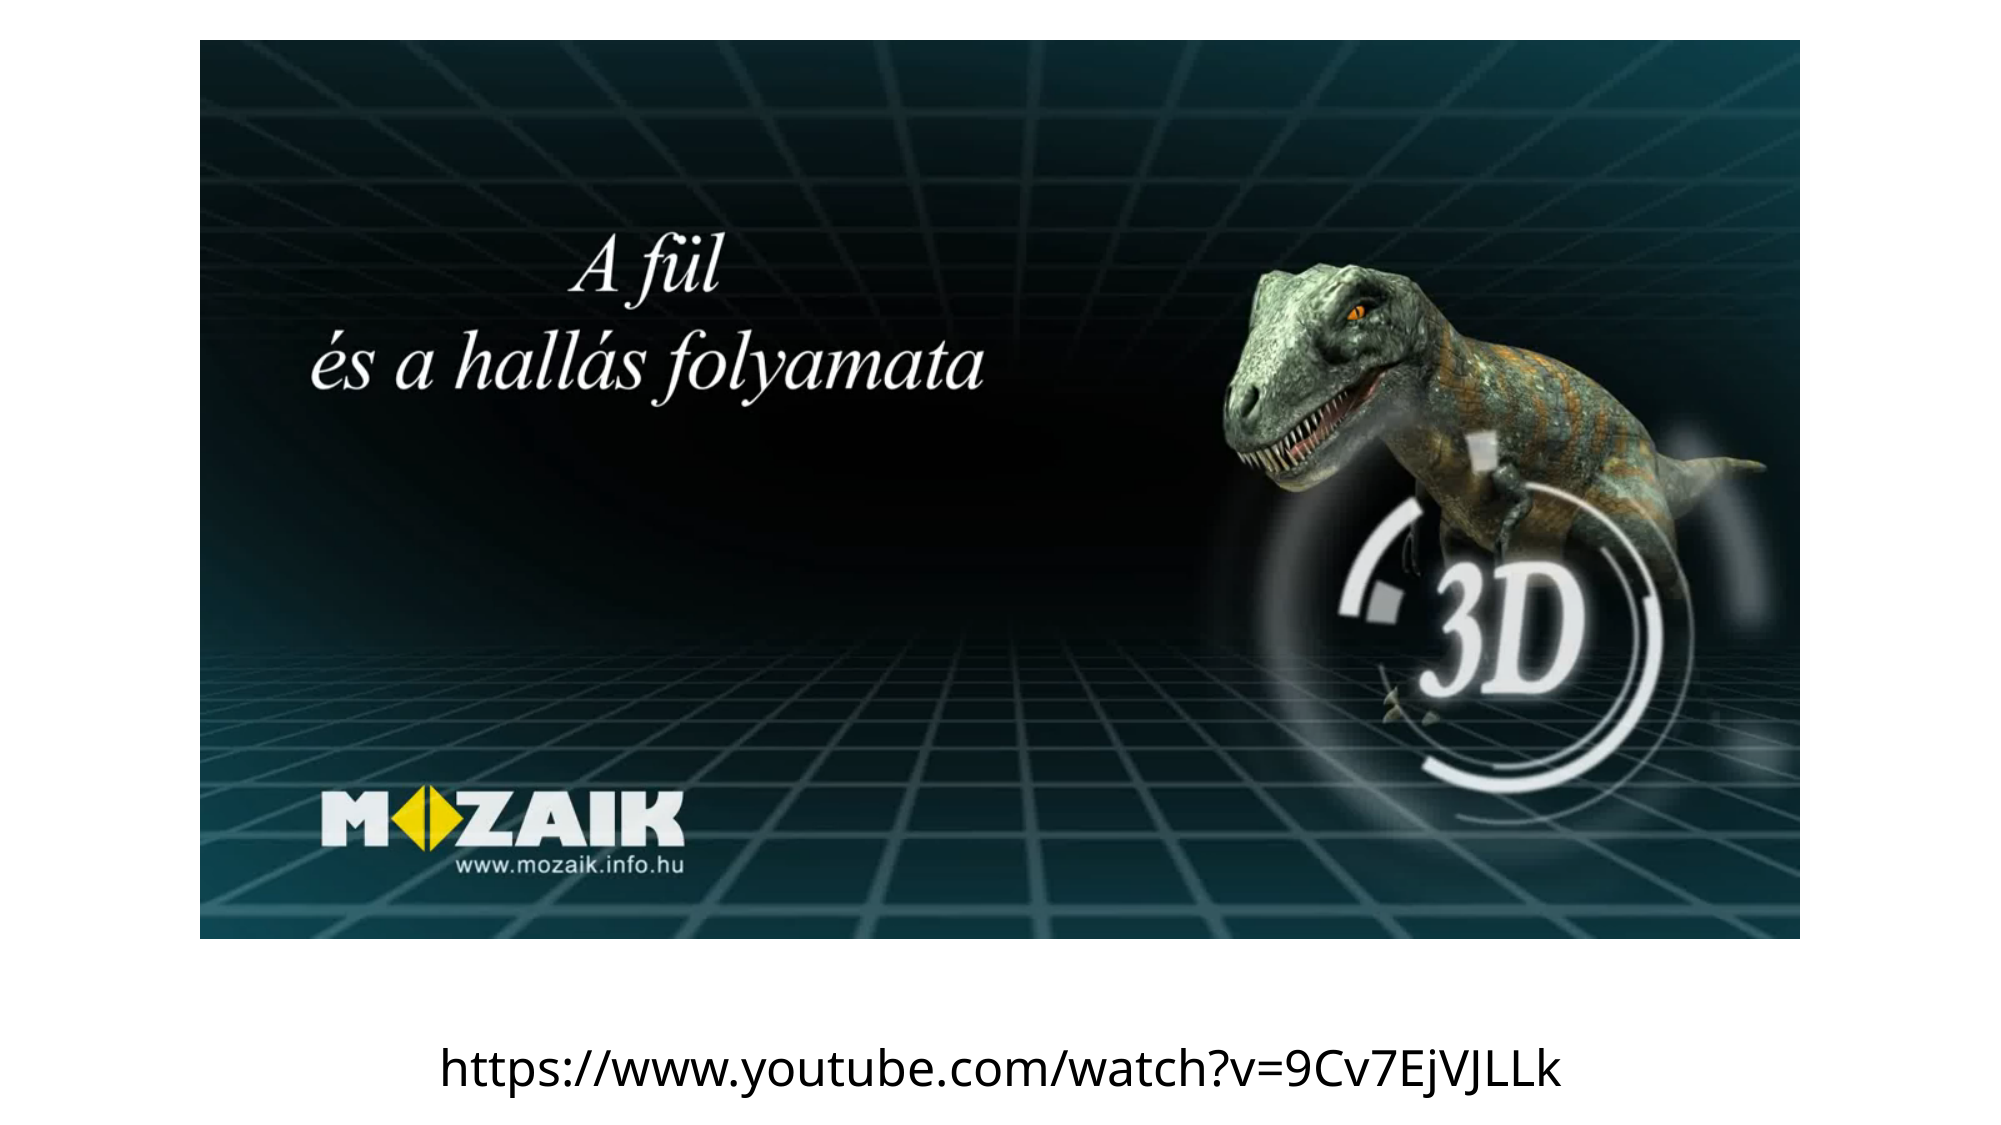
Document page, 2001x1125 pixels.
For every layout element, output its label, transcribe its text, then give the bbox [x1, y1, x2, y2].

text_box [199, 39, 1800, 940]
text_box https://www.youtube.com/watch?v=9Cv7EjVJLLk [424, 1029, 1578, 1105]
